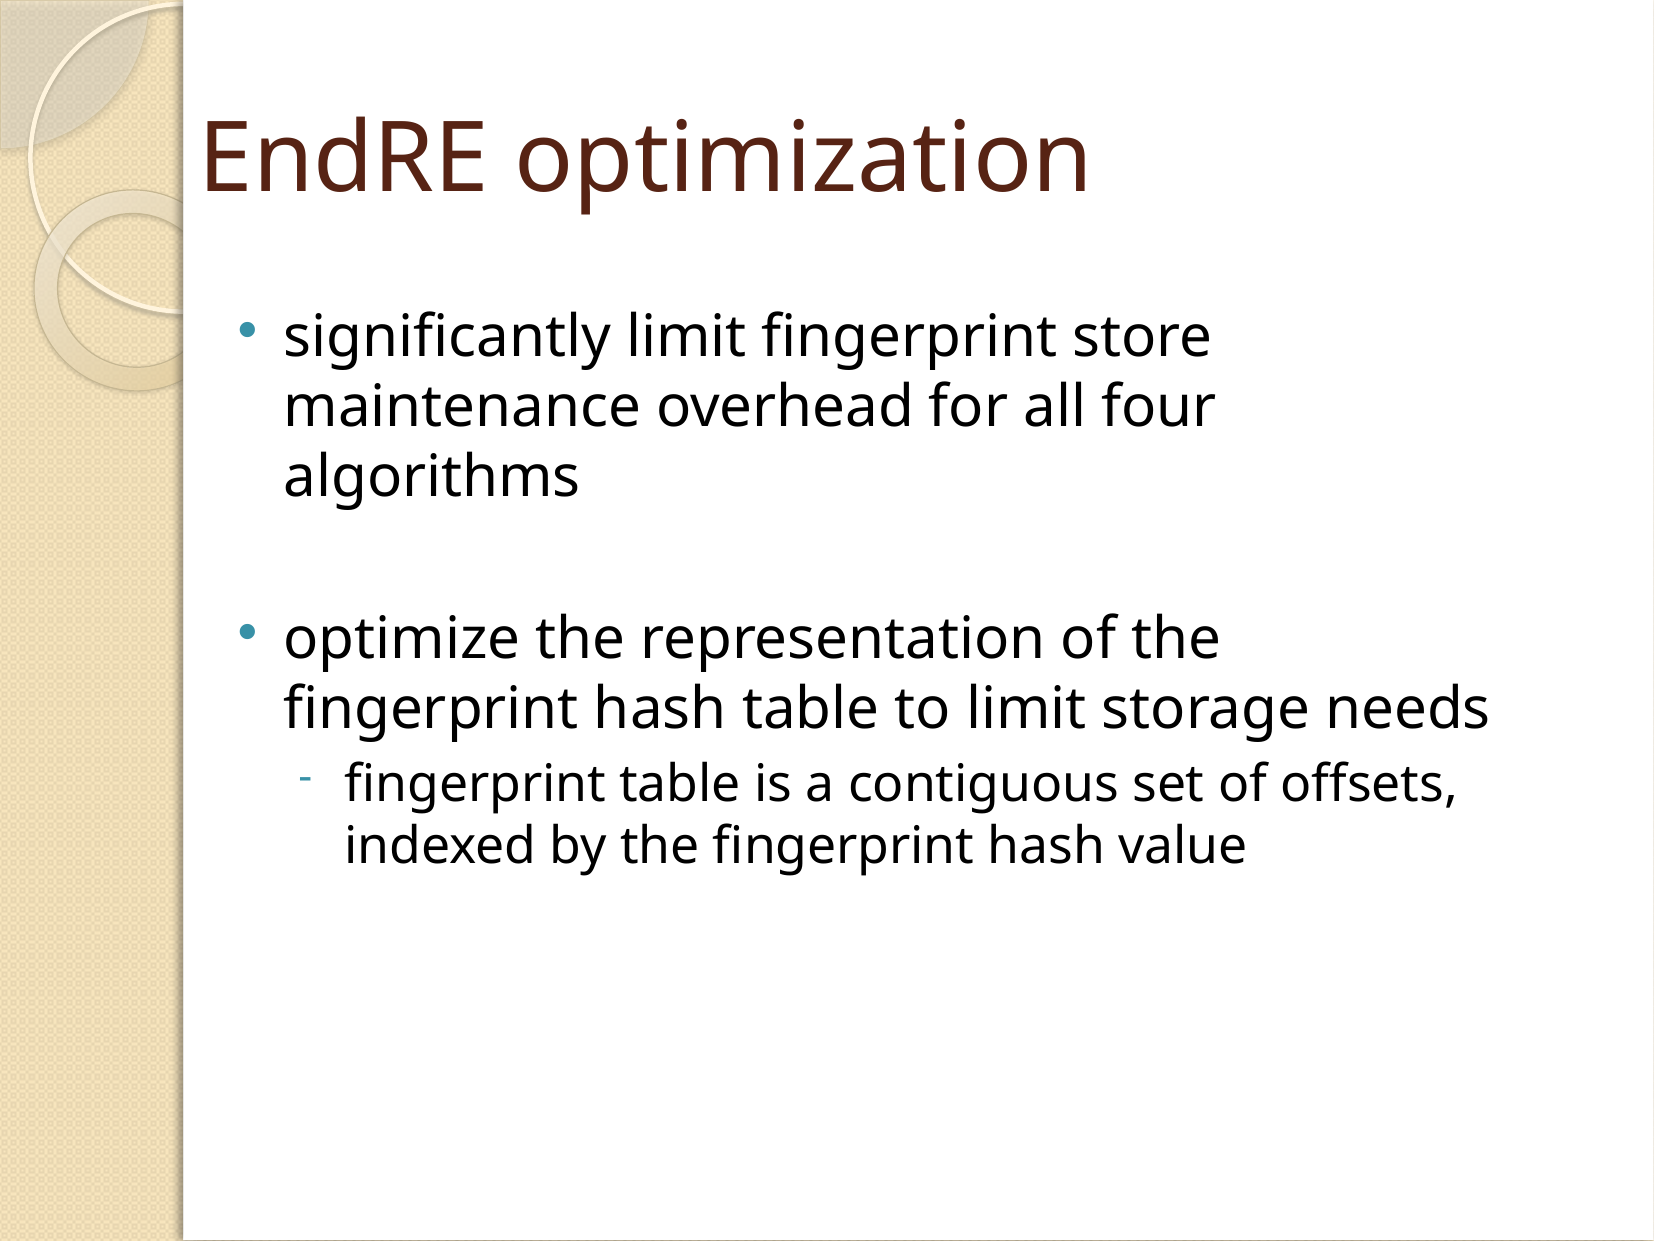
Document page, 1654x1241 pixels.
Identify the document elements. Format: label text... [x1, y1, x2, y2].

list significantly limit fingerprint store maintenance overhead for all four algorithms optimize the representation of the fingerprint hash table to limit storage needs fingerprint table is a contiguous set of offsets, indexed by the fingerprint hash value [205, 289, 1538, 1010]
title EndRE optimization [182, 49, 1571, 257]
